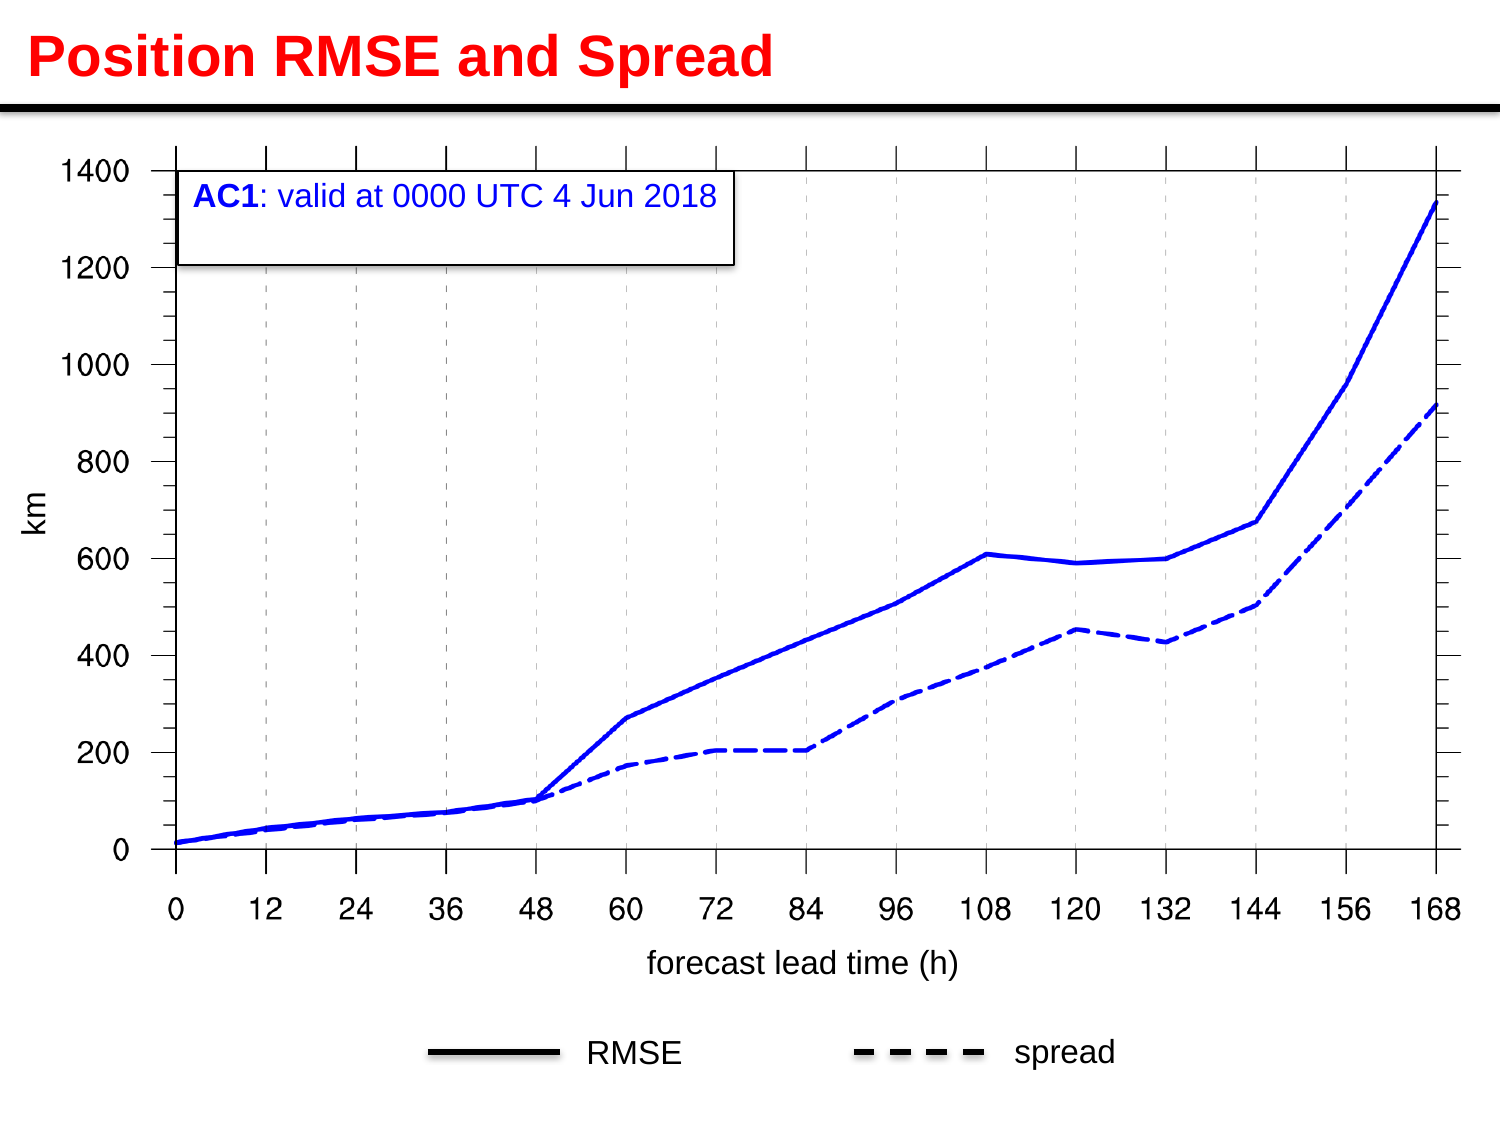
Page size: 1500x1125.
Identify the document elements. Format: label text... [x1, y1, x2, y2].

text_box forecast lead time (h) [174, 940, 1441, 989]
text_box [177, 166, 734, 266]
text_box spread [999, 1023, 1146, 1078]
text_box Position RMSE and Spread [13, 0, 1465, 107]
picture [50, 133, 1473, 932]
text_box km [4, 173, 45, 856]
text_box RMSE [571, 1023, 718, 1079]
